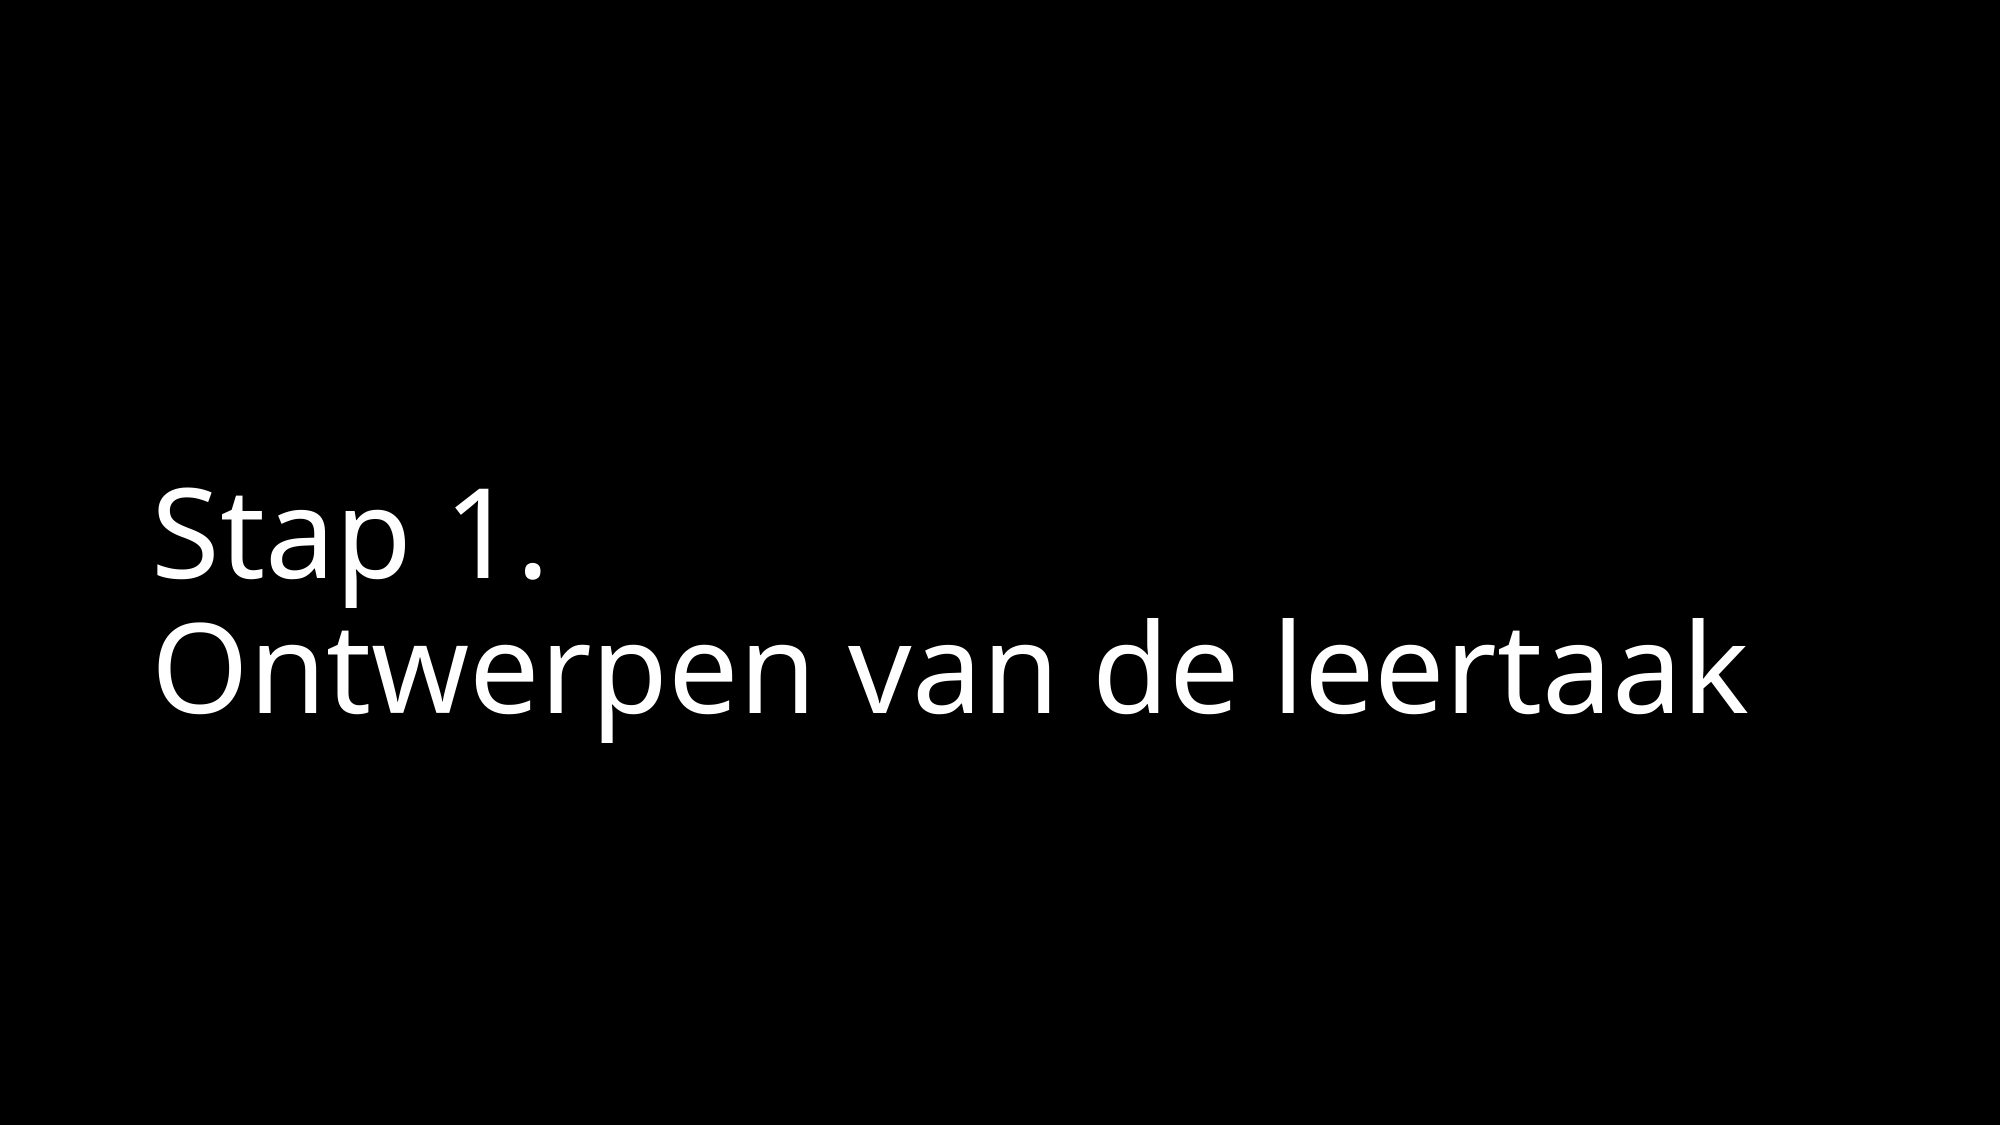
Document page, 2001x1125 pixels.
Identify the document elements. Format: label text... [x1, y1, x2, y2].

title Stap 1. Ontwerpen van de leertaak [136, 280, 1862, 749]
